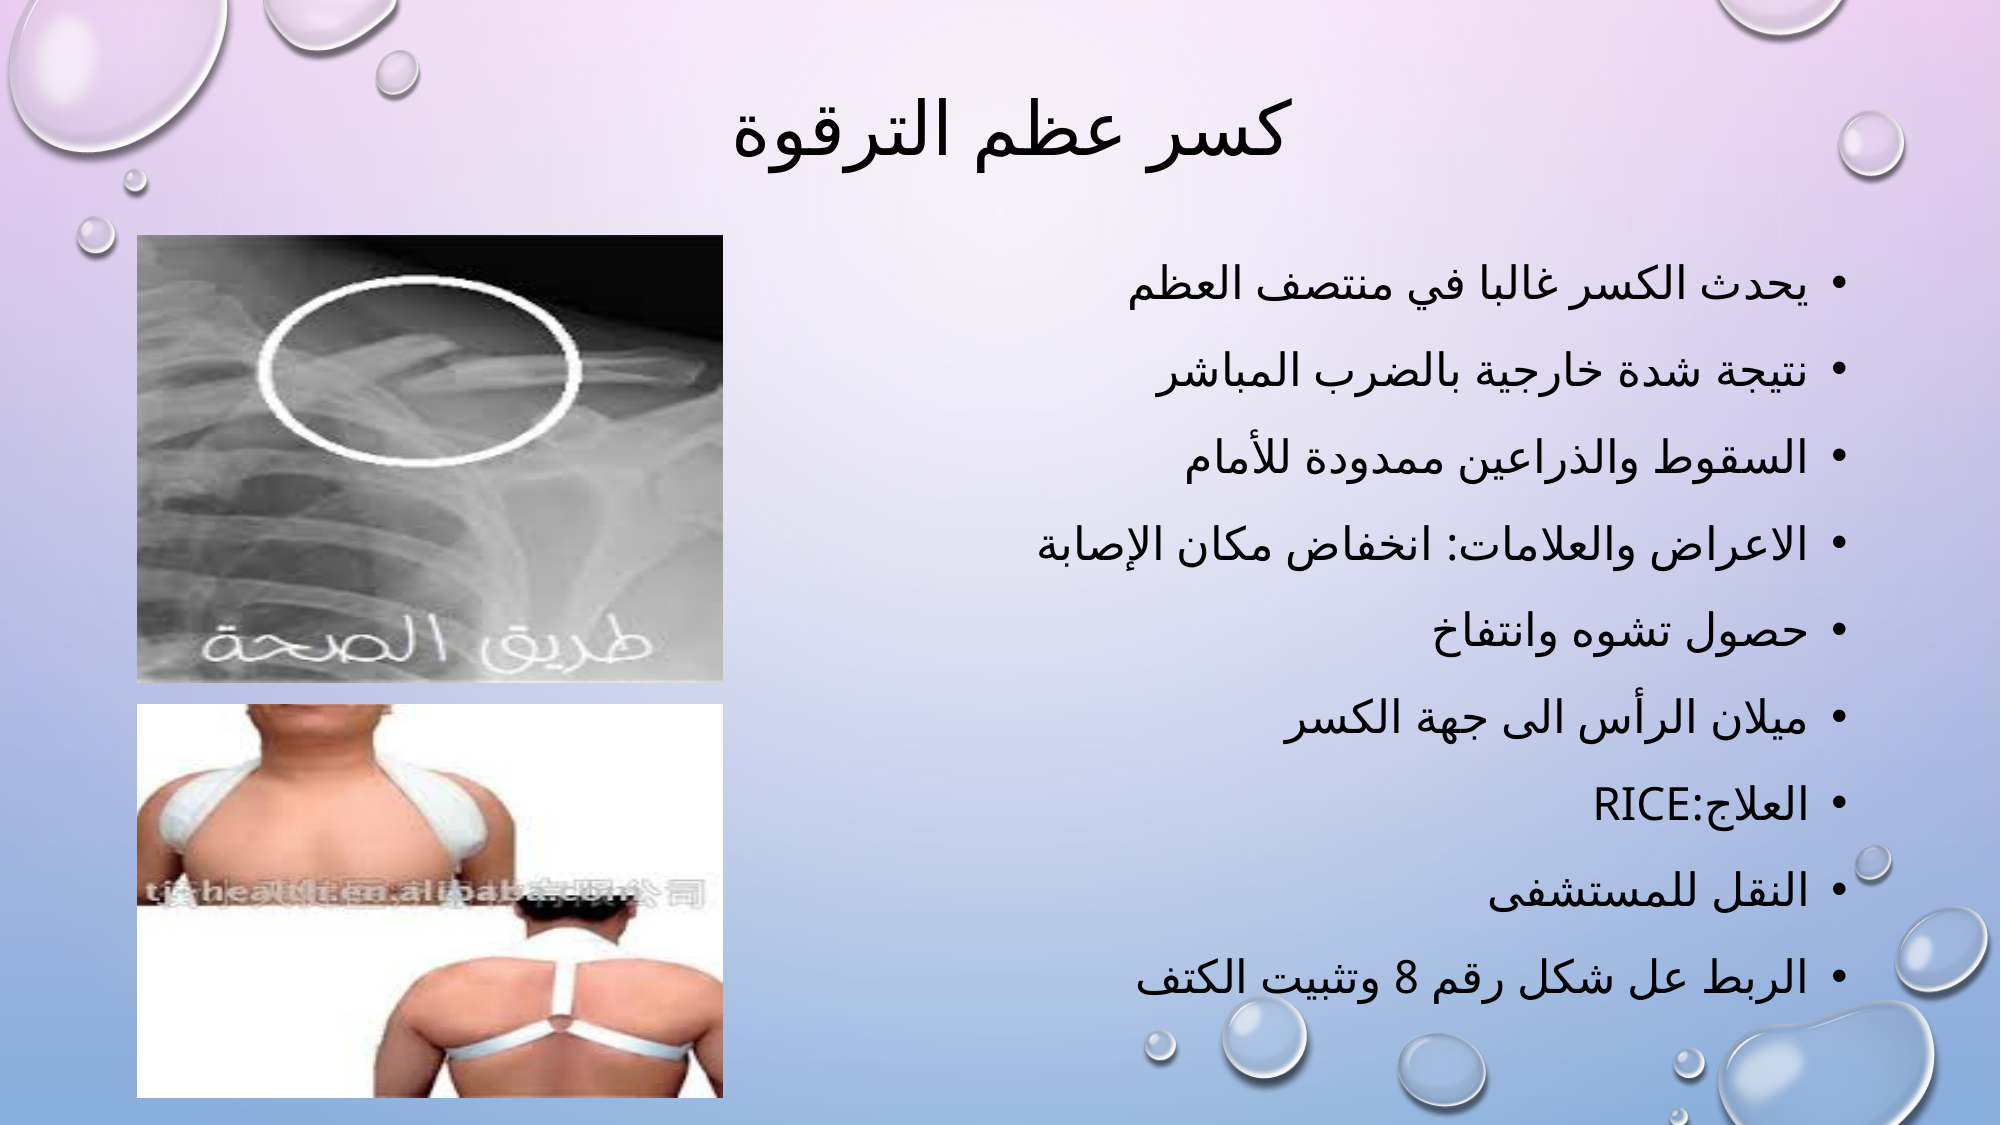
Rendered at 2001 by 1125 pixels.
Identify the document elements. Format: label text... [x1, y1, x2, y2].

picture [0, 0, 2000, 1125]
title كسر عظم الترقوة [162, 26, 1863, 235]
list يحدث الكسر غالبا في منتصف العظم نتيجة شدة خارجية بالضرب المباشر السقوط والذراعين ممدودة للأمام الاعراض والعلامات: انخفاض مكان الإصابة حصول تشوه وانتفاخ ميلان الرأس الى جهة الكسر العلاج:RICE النقل للمستشفى الربط عل شكل رقم 8 وتثبيت الكتف [137, 235, 1863, 1098]
